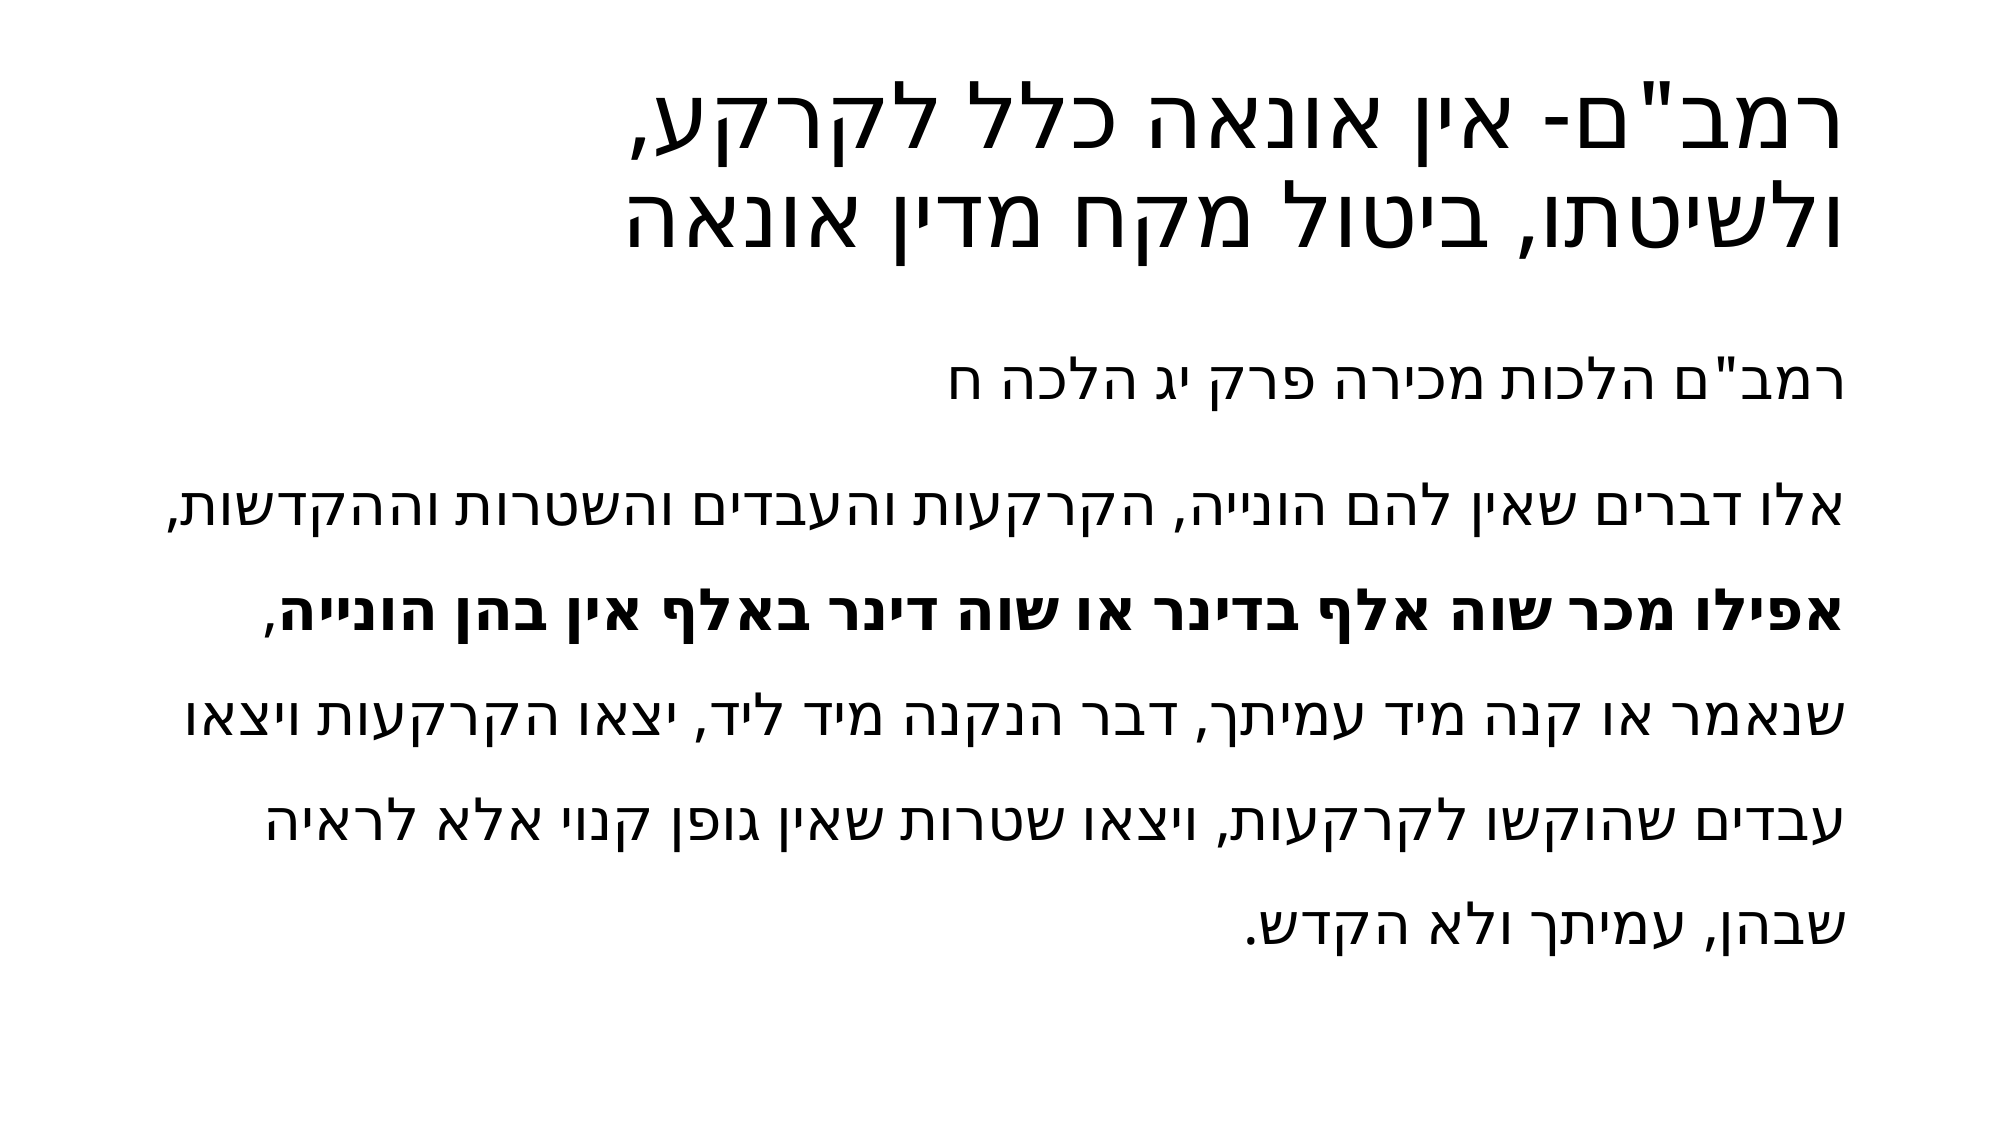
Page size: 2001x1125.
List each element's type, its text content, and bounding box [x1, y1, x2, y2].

title רמב"ם- אין אונאה כלל לקרקע, ולשיטתו, ביטול מקח מדין אונאה [137, 59, 1863, 278]
list רמב"ם הלכות מכירה פרק יג הלכה ח אלו דברים שאין להם הונייה, הקרקעות והעבדים והשטרות וההקדשות, אפילו מכר שוה אלף בדינר או שוה דינר באלף אין בהן הונייה, שנאמר או קנה מיד עמיתך, דבר הנקנה מיד ליד, יצאו הקרקעות ויצאו עבדים שהוקשו לקרקעות, ויצאו שטרות שאין גופן קנוי אלא לראיה שבהן, עמיתך ולא הקדש. [137, 299, 1863, 1014]
